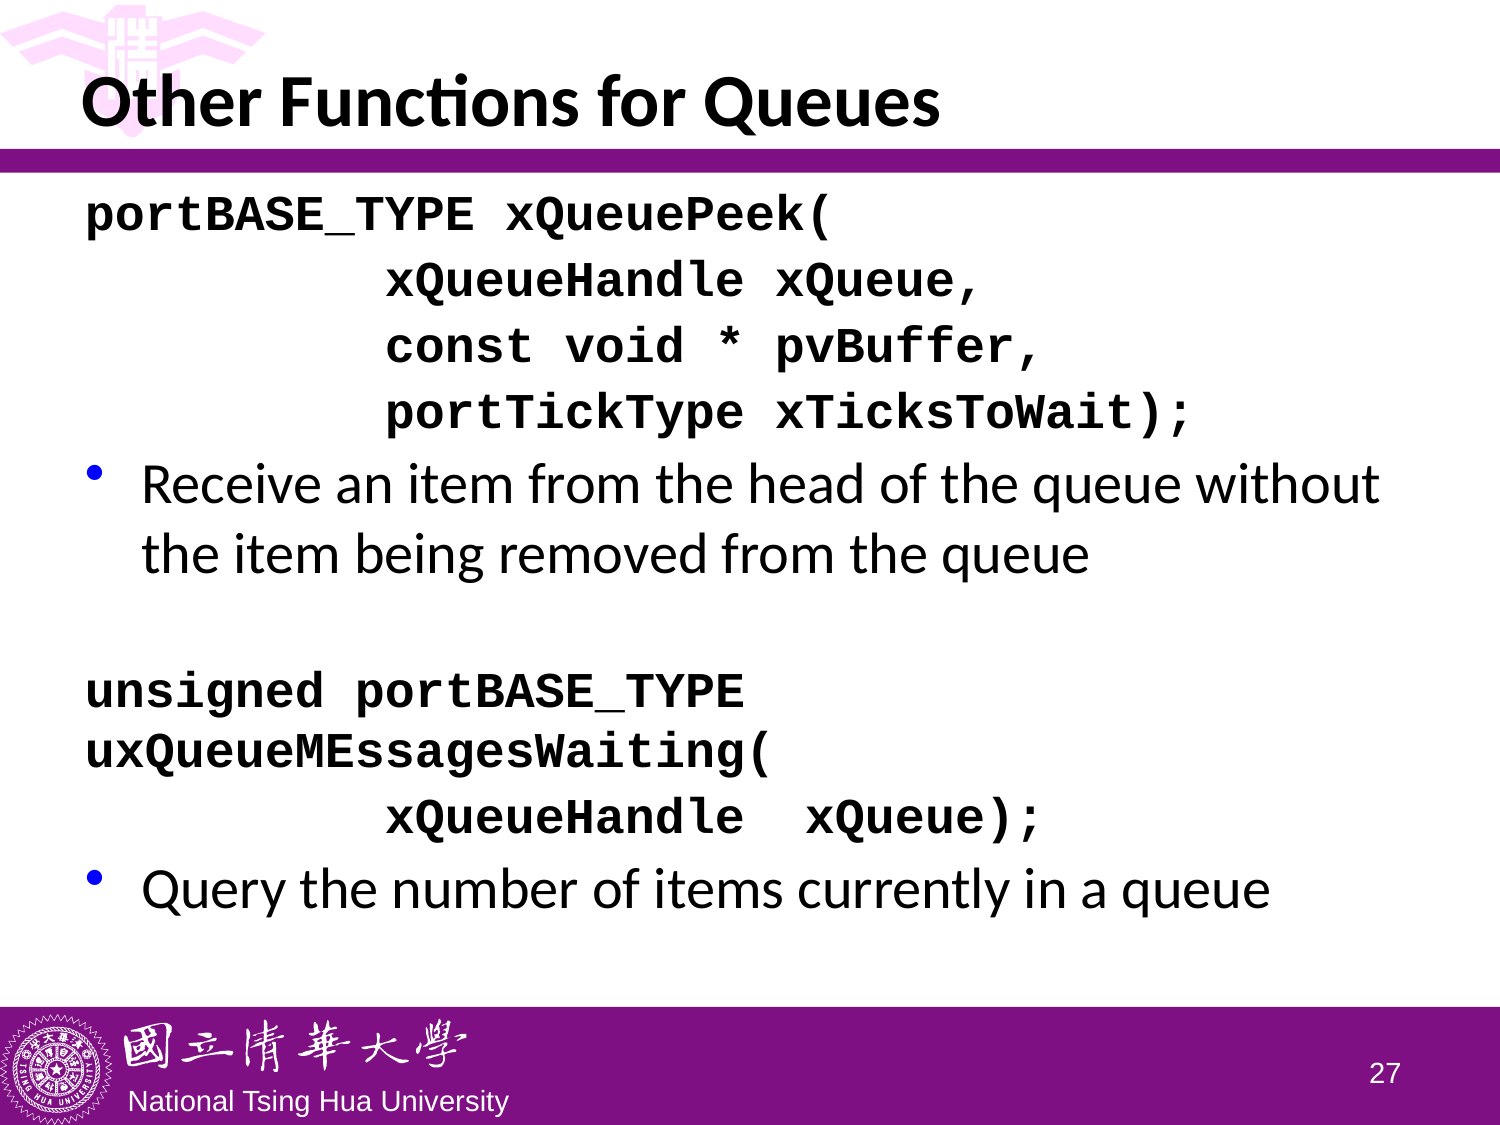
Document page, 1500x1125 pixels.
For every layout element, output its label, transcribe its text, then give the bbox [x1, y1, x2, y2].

title Other Functions for Queues [66, 37, 1413, 149]
slide_number 26 [1104, 1021, 1417, 1097]
list portBASE_TYPE xQueuePeek( xQueueHandle xQueue, const void * pvBuffer, portTickType xTicksToWait); Receive an item from the head of the queue without the item being removed from the queue unsigned portBASE_TYPE uxQueueMEssagesWaiting( xQueueHandle xQueue); Query the number of items currently in a queue [69, 172, 1412, 1000]
